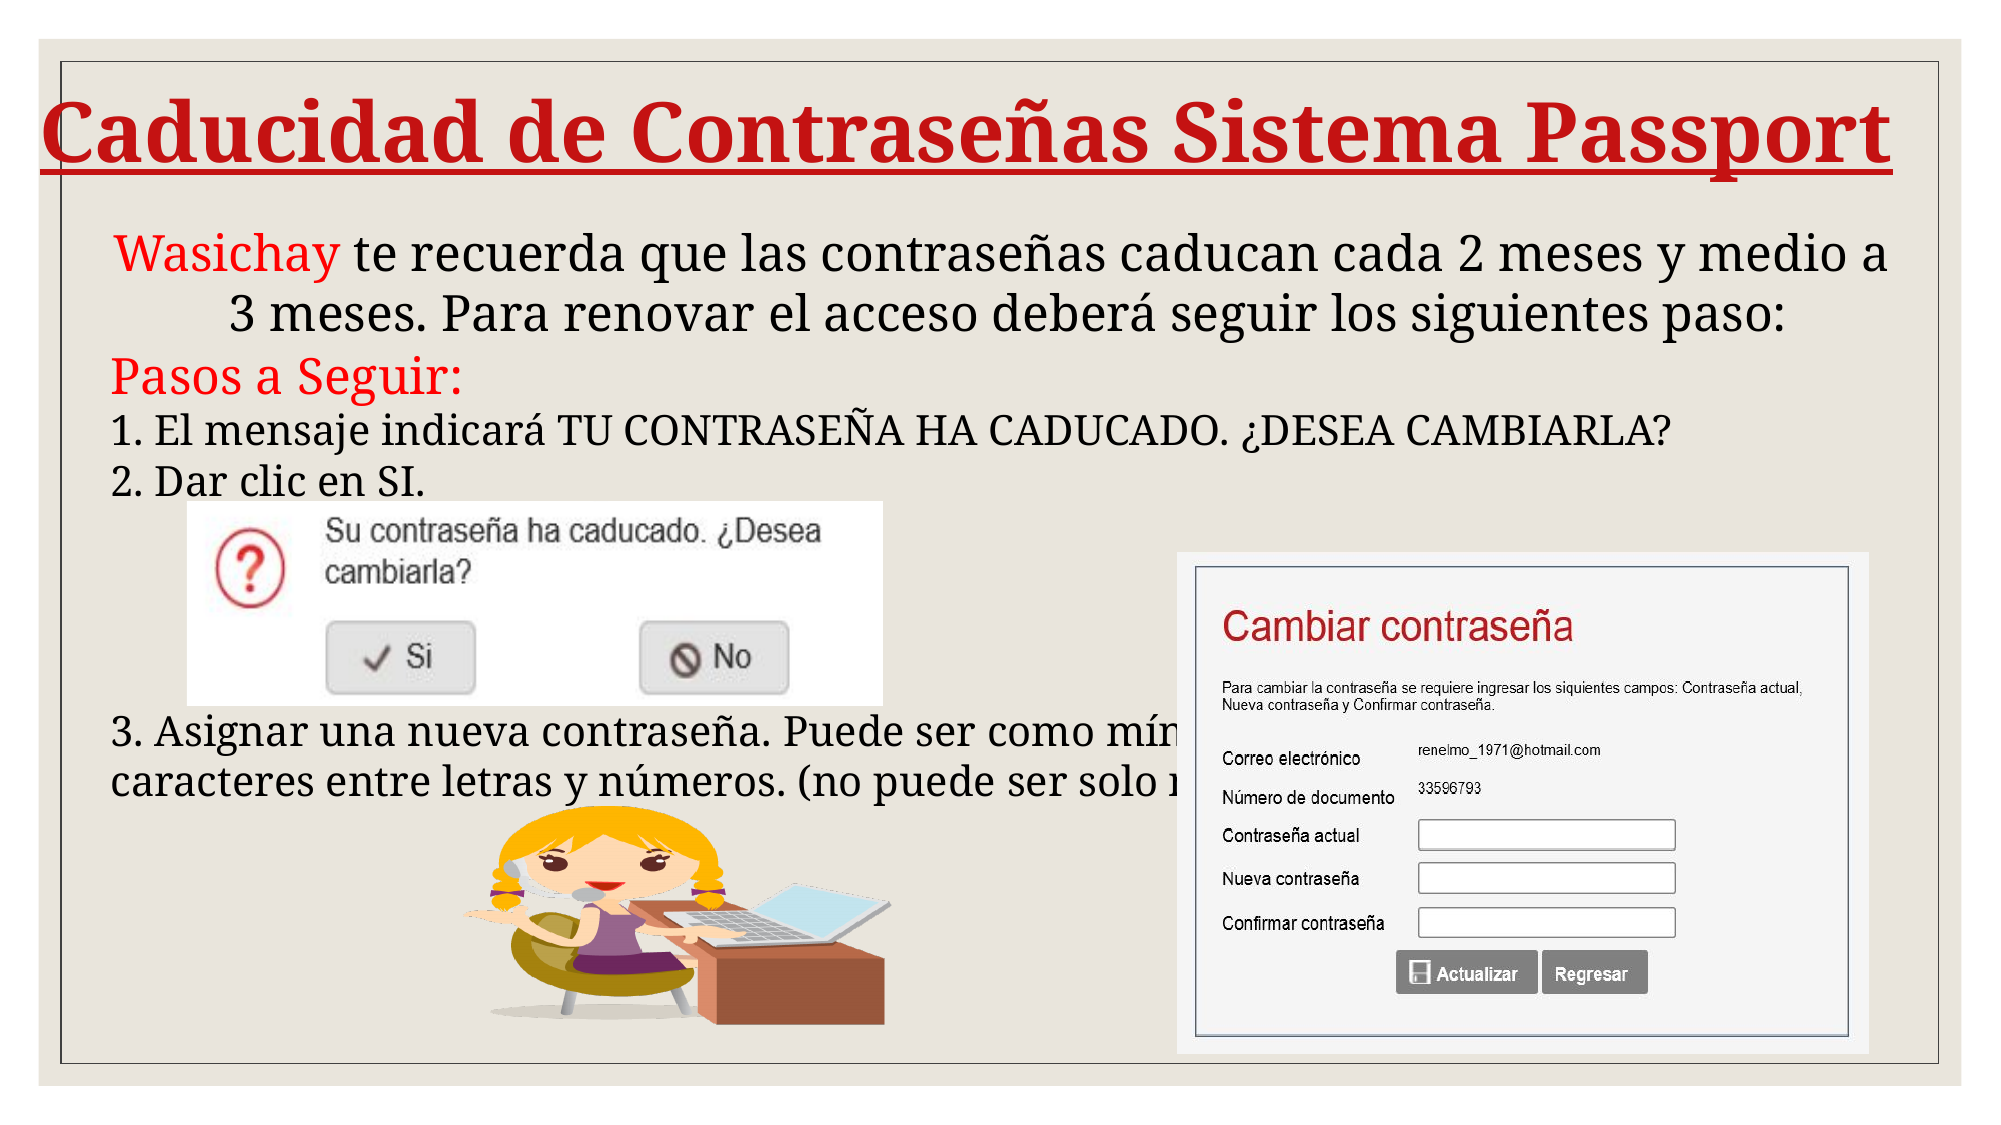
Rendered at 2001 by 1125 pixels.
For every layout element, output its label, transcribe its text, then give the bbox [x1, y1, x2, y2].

picture [1177, 552, 1869, 1054]
text_box Pasos a Seguir: 1. El mensaje indicará TU CONTRASEÑA HA CADUCADO. ¿DESEA CAMBIARLA? 2. Dar clic en SI. 3. Asignar una nueva contraseña. Puede ser como mínimo 8 caracteres entre letras y números. (no puede ser solo números). [95, 336, 1921, 1074]
text_box Wasichay te recuerda que las contraseñas caducan cada 2 meses y medio a 3 meses. Para renovar el acceso deberá seguir los siguientes paso: [95, 214, 1921, 336]
text_box Caducidad de Contraseñas Sistema Passport [63, 71, 1869, 357]
picture [407, 803, 949, 1027]
picture [186, 501, 883, 706]
